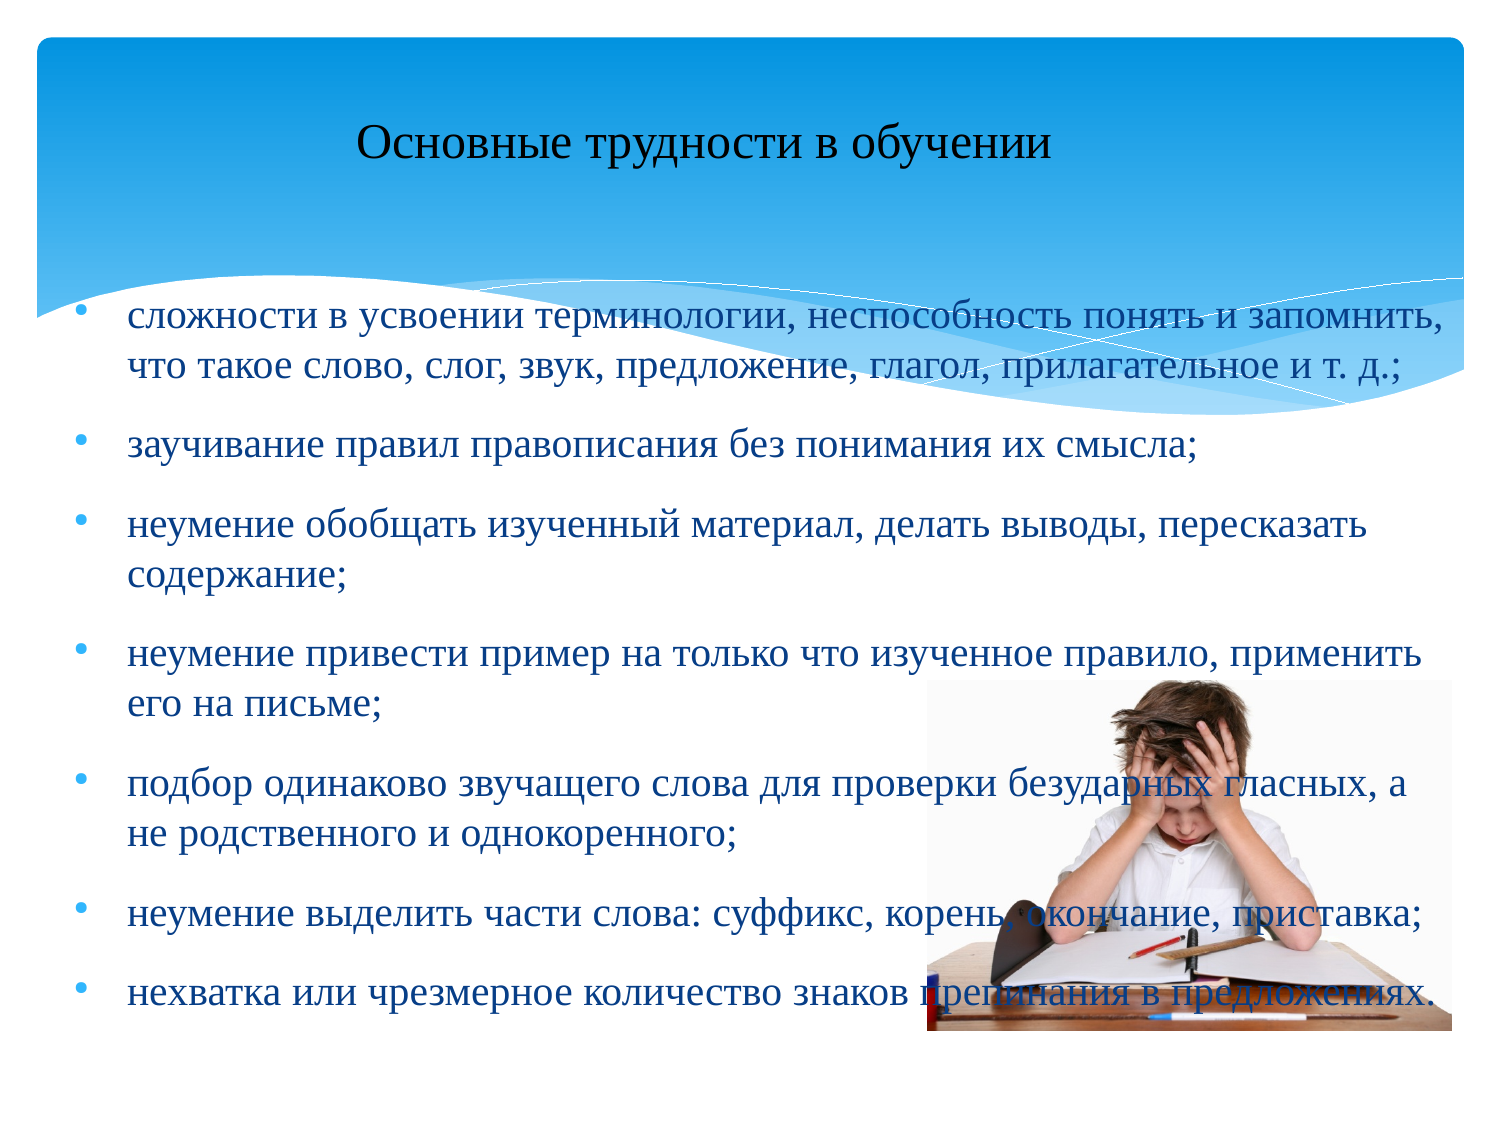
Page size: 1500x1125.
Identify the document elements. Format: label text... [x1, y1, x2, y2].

list сложности в усвоении терминологии, неспособность понять и запомнить, что такое слово, слог, звук, предложение, глагол, прилагательное и т. д.; заучивание правил правописания без понимания их смысла; неумение обобщать изученный материал, делать выводы, пересказать содержание; неумение привести пример на только что изученное правило, применить его на письме; подбор одинаково звучащего слова для проверки безударных гласных, а не родственного и однокоренного; неумение выделить части слова: суффикс, корень, окончание, приставка; нехватка или чрезмерное количество знаков препинания в предложениях. [41, 278, 1471, 1071]
title Основные трудности в обучении [75, 44, 1425, 233]
picture [926, 680, 1453, 1031]
